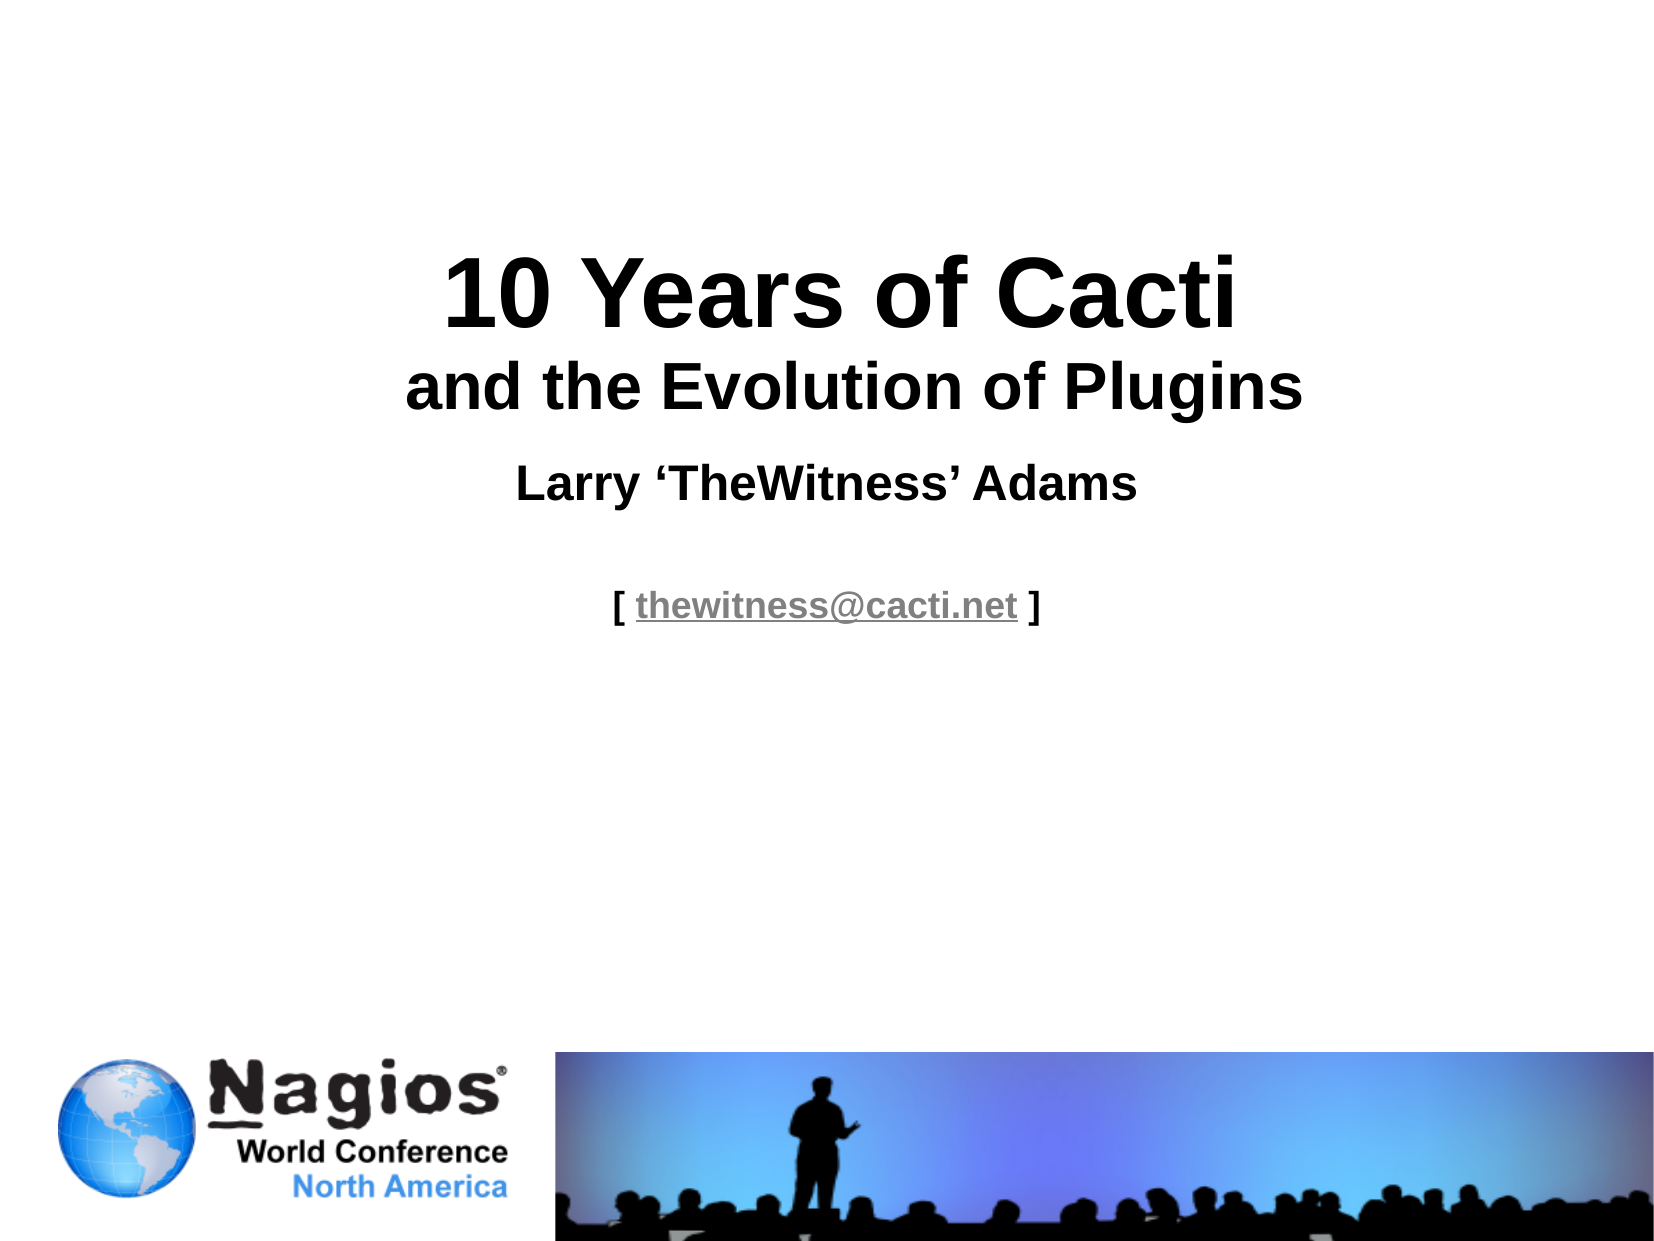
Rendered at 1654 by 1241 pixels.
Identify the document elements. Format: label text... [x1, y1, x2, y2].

picture [58, 1058, 509, 1228]
text_box [ thewitness@cacti.net ] [0, 575, 1654, 634]
picture [555, 1052, 1654, 1241]
text_box 10 Years of Cacti and the Evolution of Plugins [360, 224, 1350, 351]
text_box Larry ‘TheWitness’ Adams [0, 444, 1654, 517]
